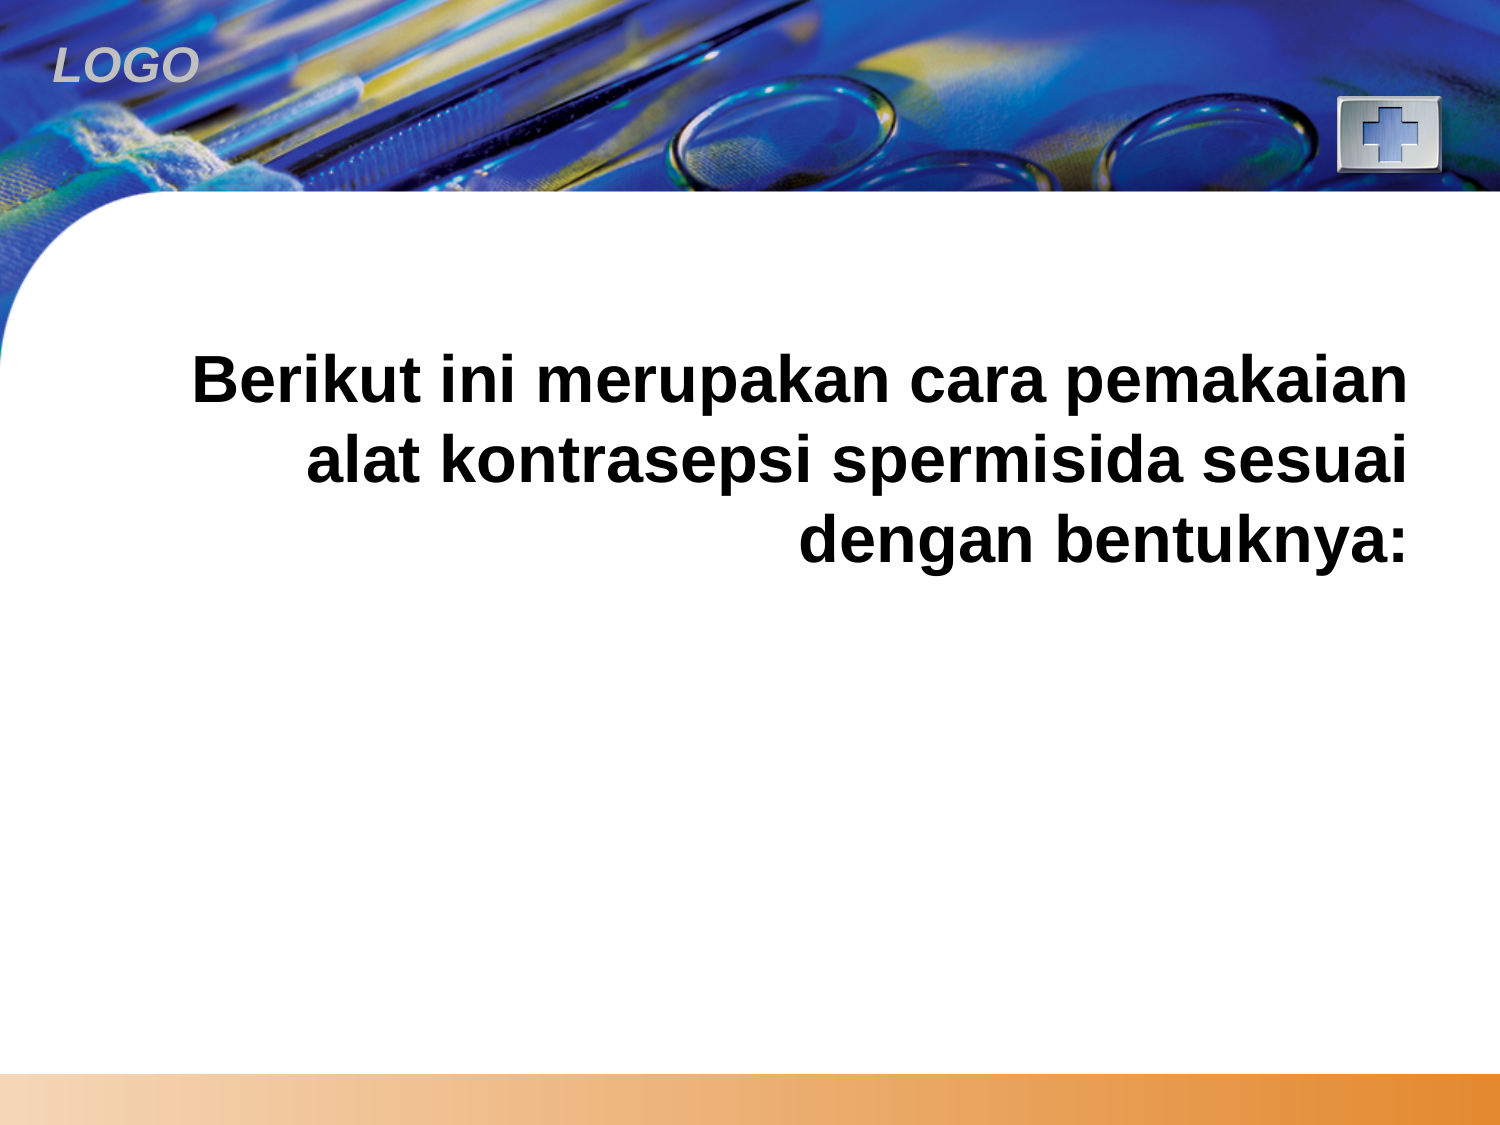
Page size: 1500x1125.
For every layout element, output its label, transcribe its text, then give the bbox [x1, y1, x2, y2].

title Berikut ini merupakan cara pemakaian alat kontrasepsi spermisida sesuai dengan bentuknya: [74, 324, 1426, 668]
picture [0, 0, 1500, 383]
